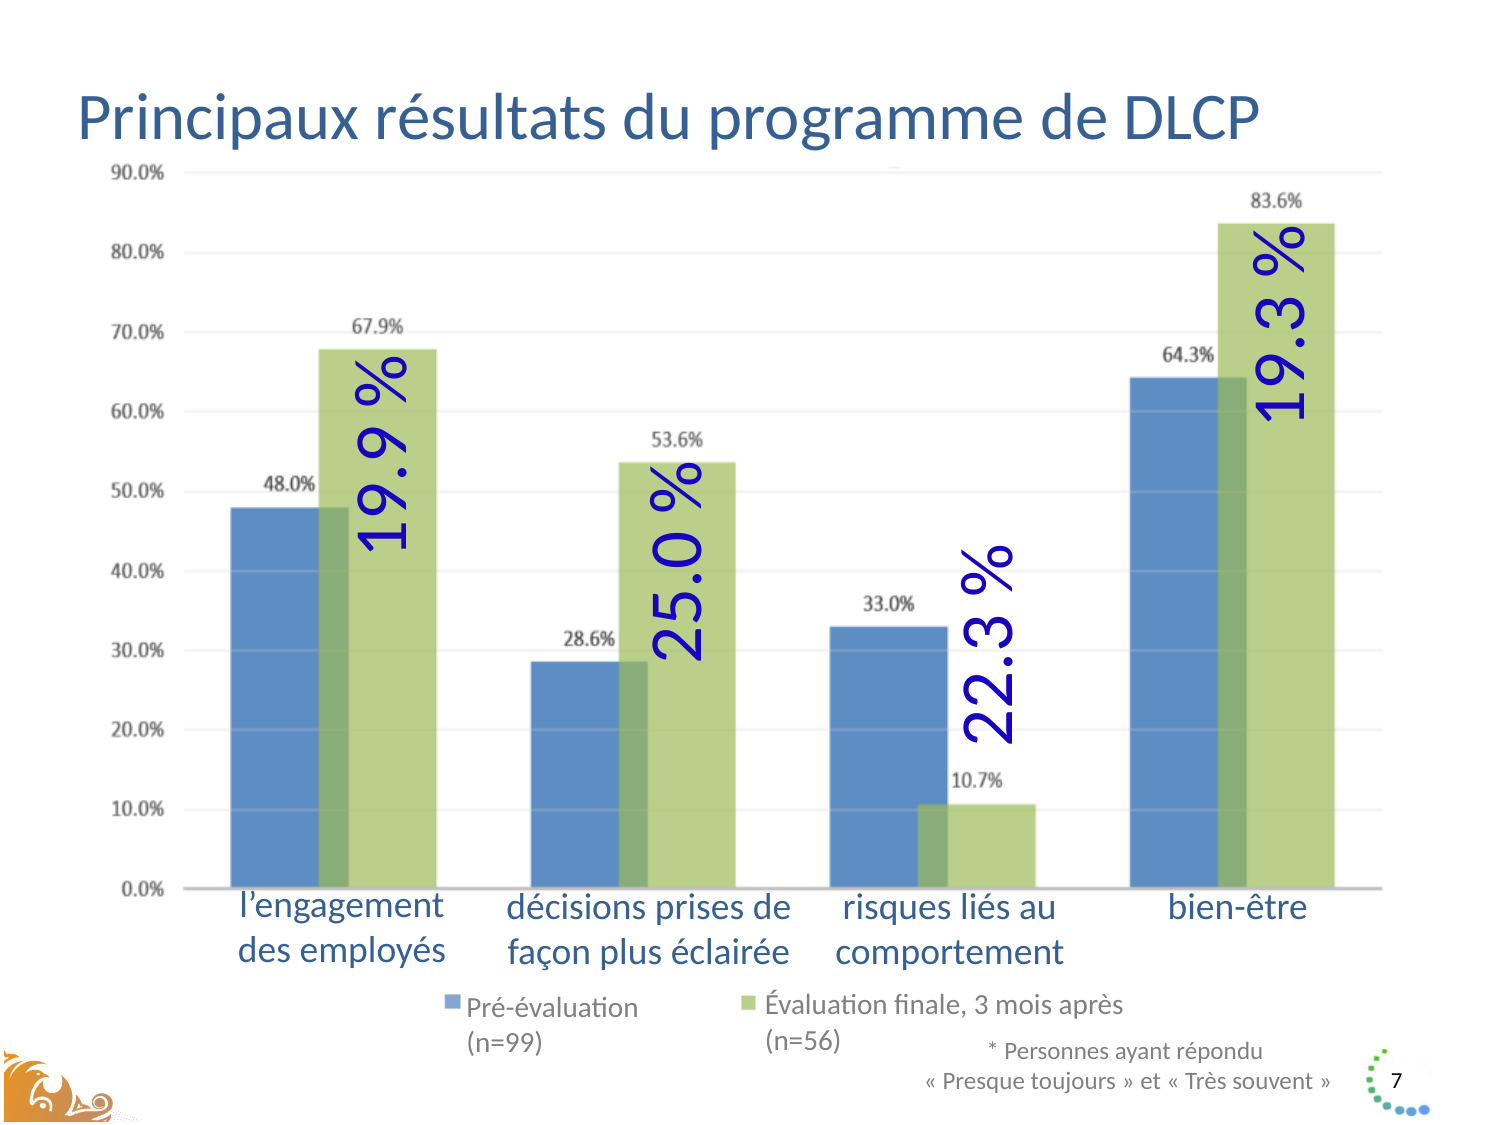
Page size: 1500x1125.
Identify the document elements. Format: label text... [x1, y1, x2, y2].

text_box risques liés au comportement [812, 912, 1088, 978]
text_box Évaluation finale, 3 mois après (n=56) [749, 978, 1155, 1064]
text_box décisions prises de façon plus éclairée [490, 912, 808, 980]
picture [4, 1044, 148, 1124]
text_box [430, 980, 663, 1060]
picture [1363, 1047, 1435, 1117]
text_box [728, 984, 760, 1019]
title Principaux résultats du programme de DLCP [62, 37, 1450, 188]
picture [101, 152, 1412, 903]
text_box * Personnes ayant répondu « Presque toujours » et « Très souvent » [897, 1027, 1359, 1103]
text_box bien-être [1152, 912, 1332, 935]
text_box l’engagement des employés [216, 912, 468, 978]
